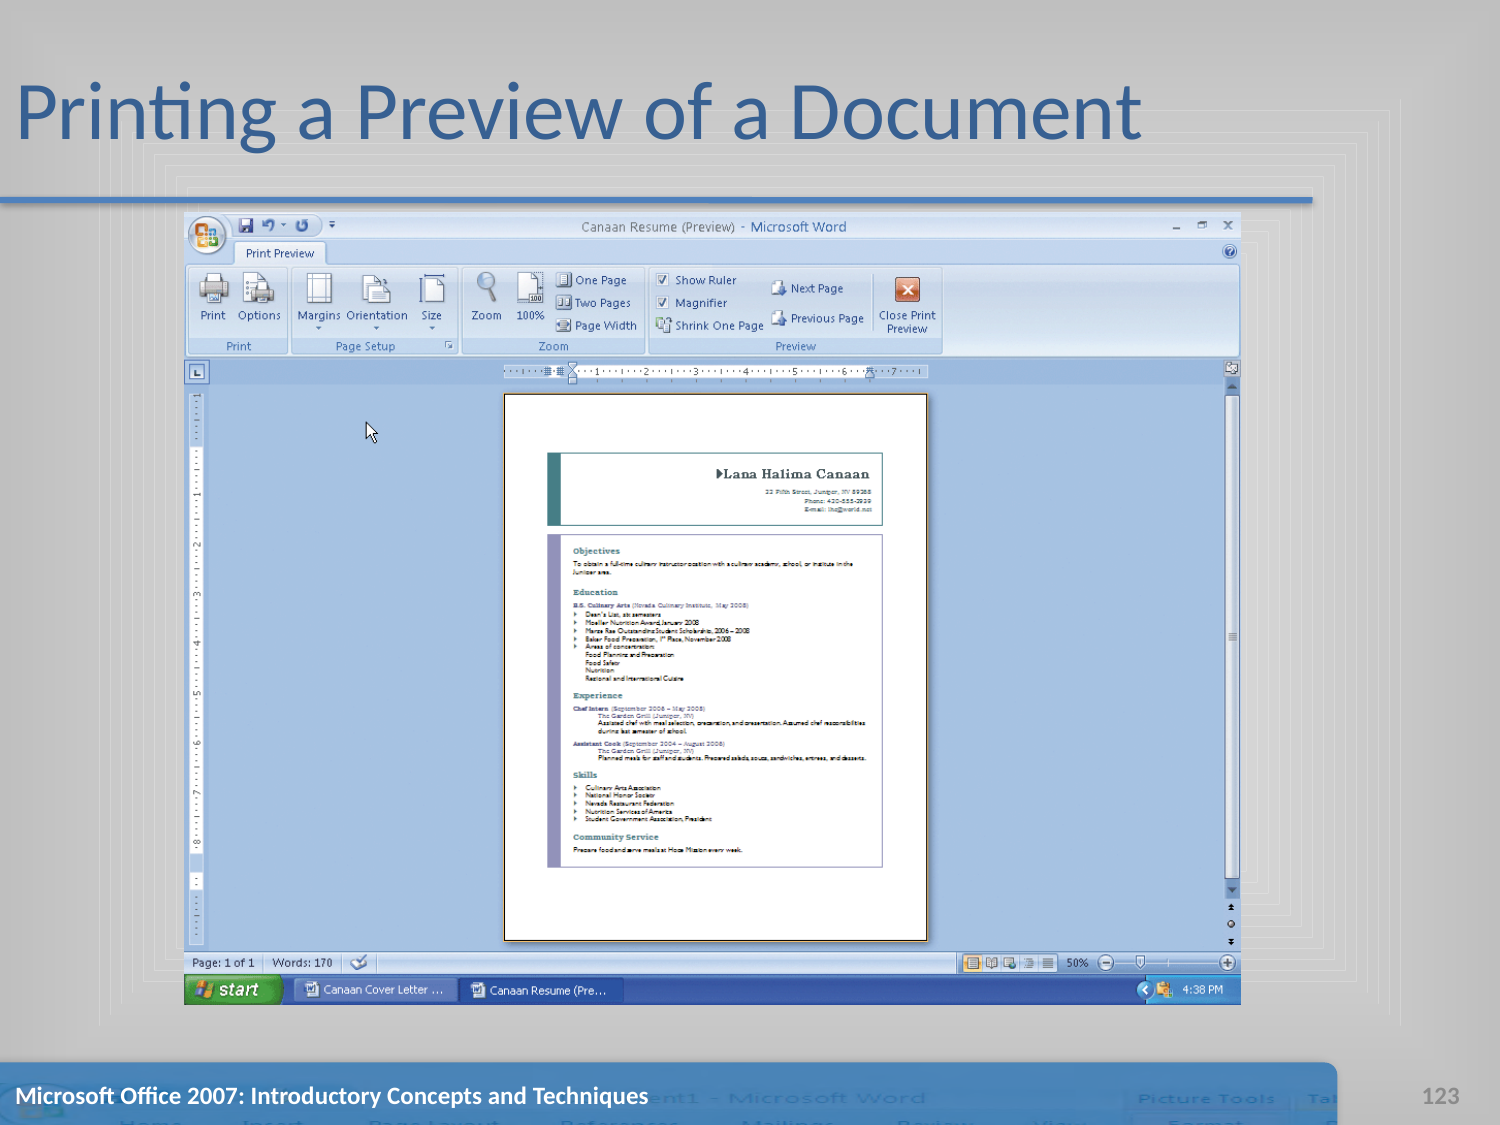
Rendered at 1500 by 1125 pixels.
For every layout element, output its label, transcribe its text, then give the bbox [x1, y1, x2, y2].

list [183, 212, 1241, 1006]
slide_number 123 [1387, 1065, 1475, 1125]
footer Microsoft Office 2007: Introductory Concepts and Techniques [0, 1065, 1300, 1125]
title Printing a Preview of a Document [0, 12, 1425, 200]
picture [0, 1062, 1338, 1125]
